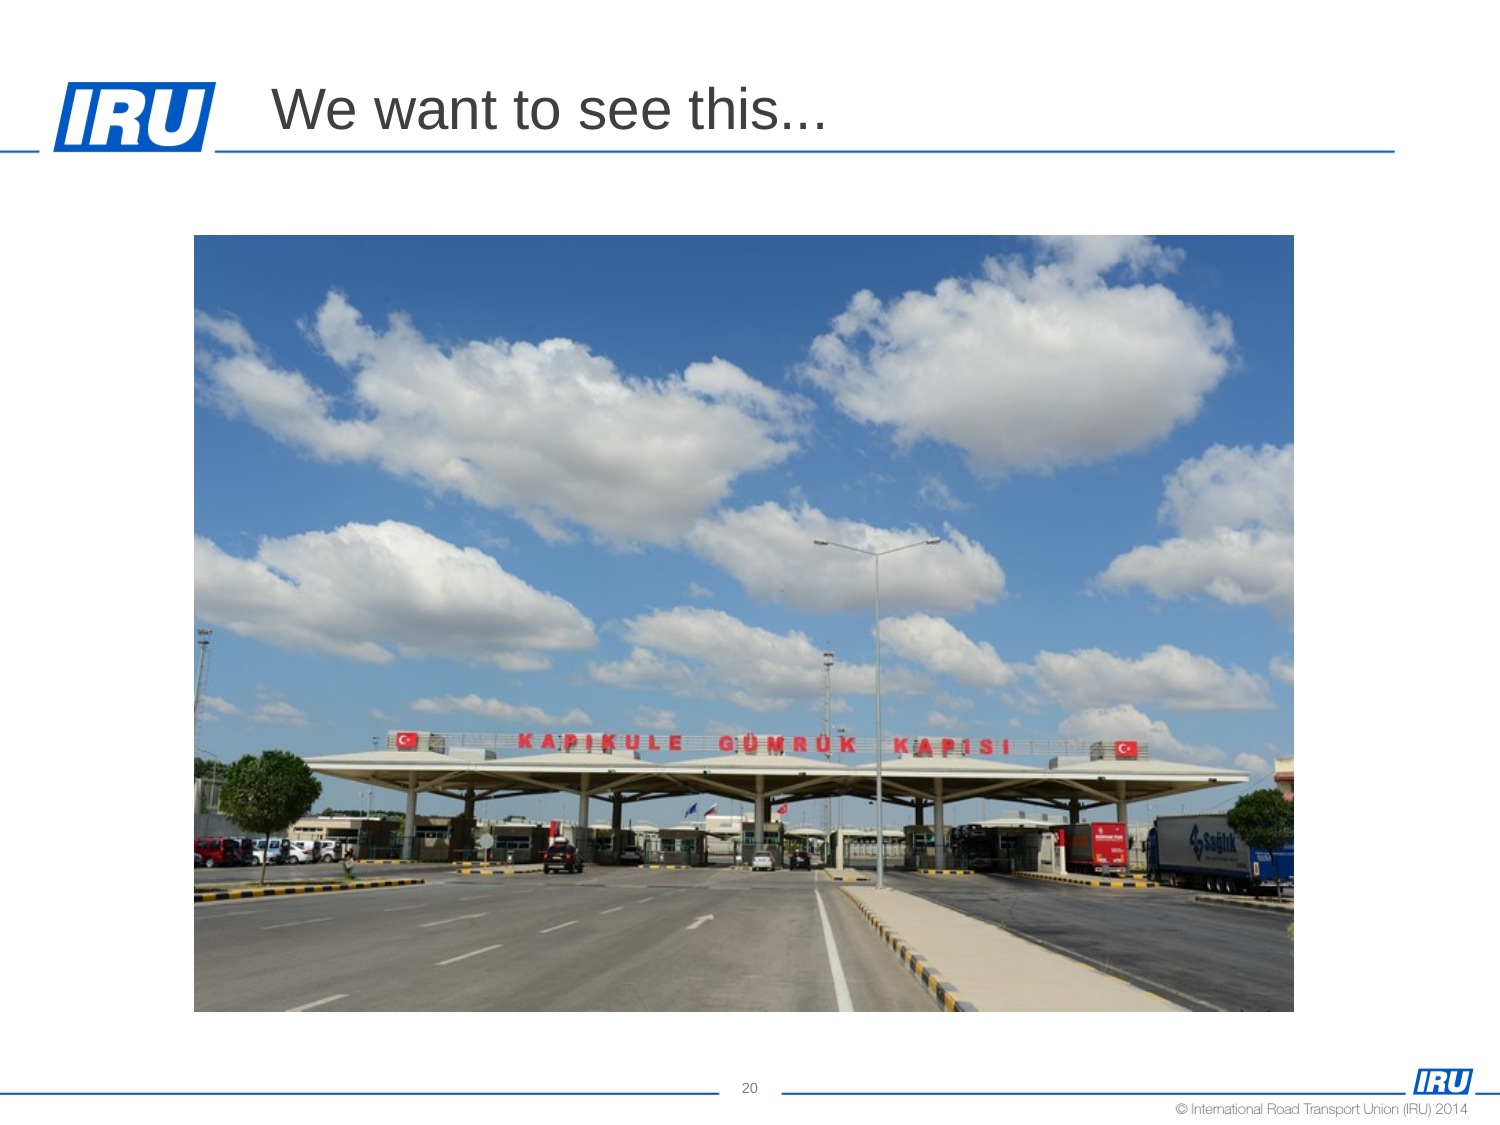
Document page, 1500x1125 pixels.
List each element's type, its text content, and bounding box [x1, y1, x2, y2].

title We want to see this... [265, 42, 334, 142]
text_box [334, 37, 1500, 188]
picture [0, 0, 1500, 1125]
